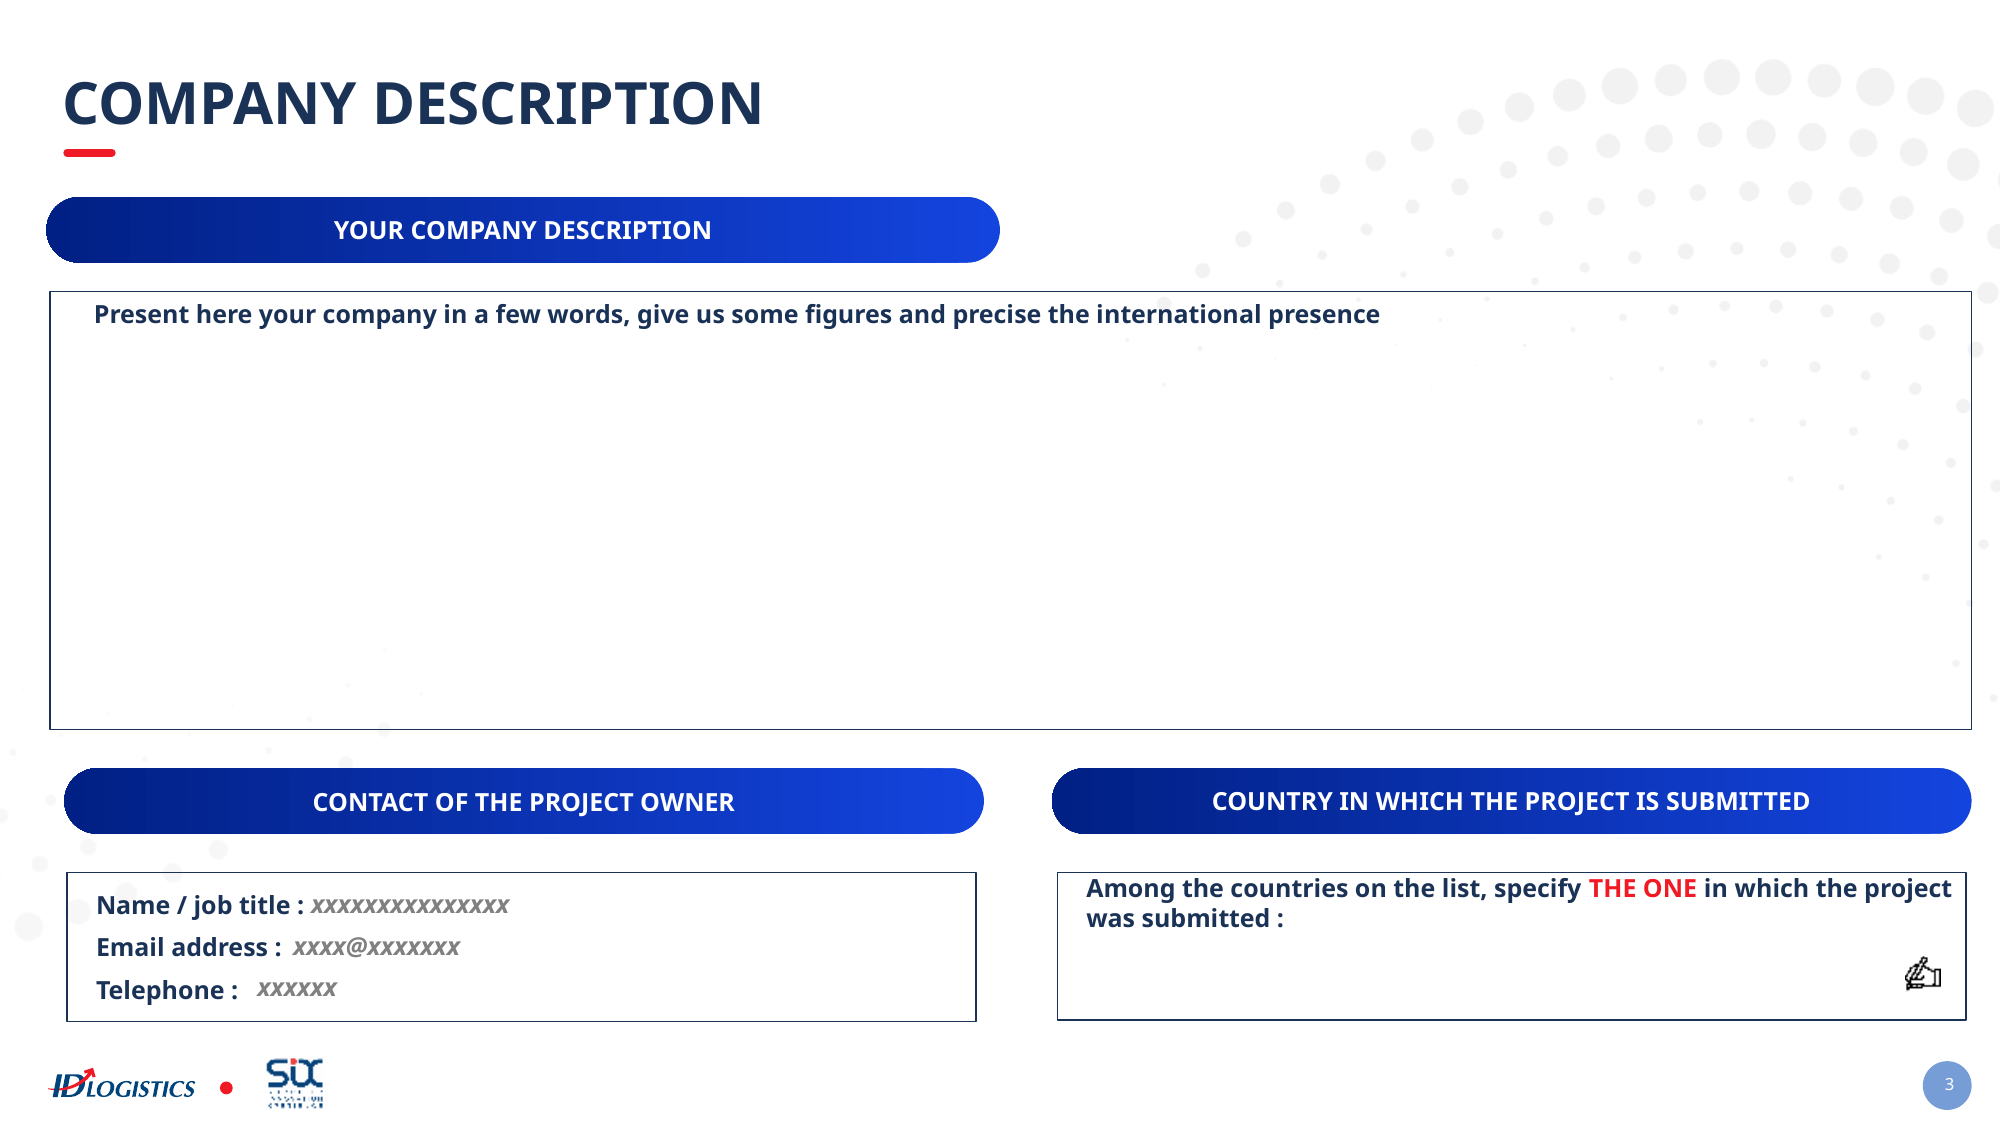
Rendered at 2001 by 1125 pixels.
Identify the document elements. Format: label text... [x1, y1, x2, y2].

text_box Your company description [45, 196, 1002, 264]
picture [264, 1057, 326, 1110]
picture [1905, 956, 1941, 992]
slide_number 3 [1922, 1061, 1972, 1110]
list xxxxxxxxxxxxxxx [282, 888, 949, 928]
text_box [218, 1080, 234, 1096]
picture [1094, 59, 2000, 725]
list xxxx@xxxxxxx [264, 930, 931, 970]
list xxxxxx [228, 971, 895, 1011]
picture [68, 873, 453, 973]
picture [0, 309, 453, 973]
text_box Present here your company in a few words, give us some figures and precise the international presence [49, 291, 1972, 730]
title Company description [47, 66, 1953, 148]
